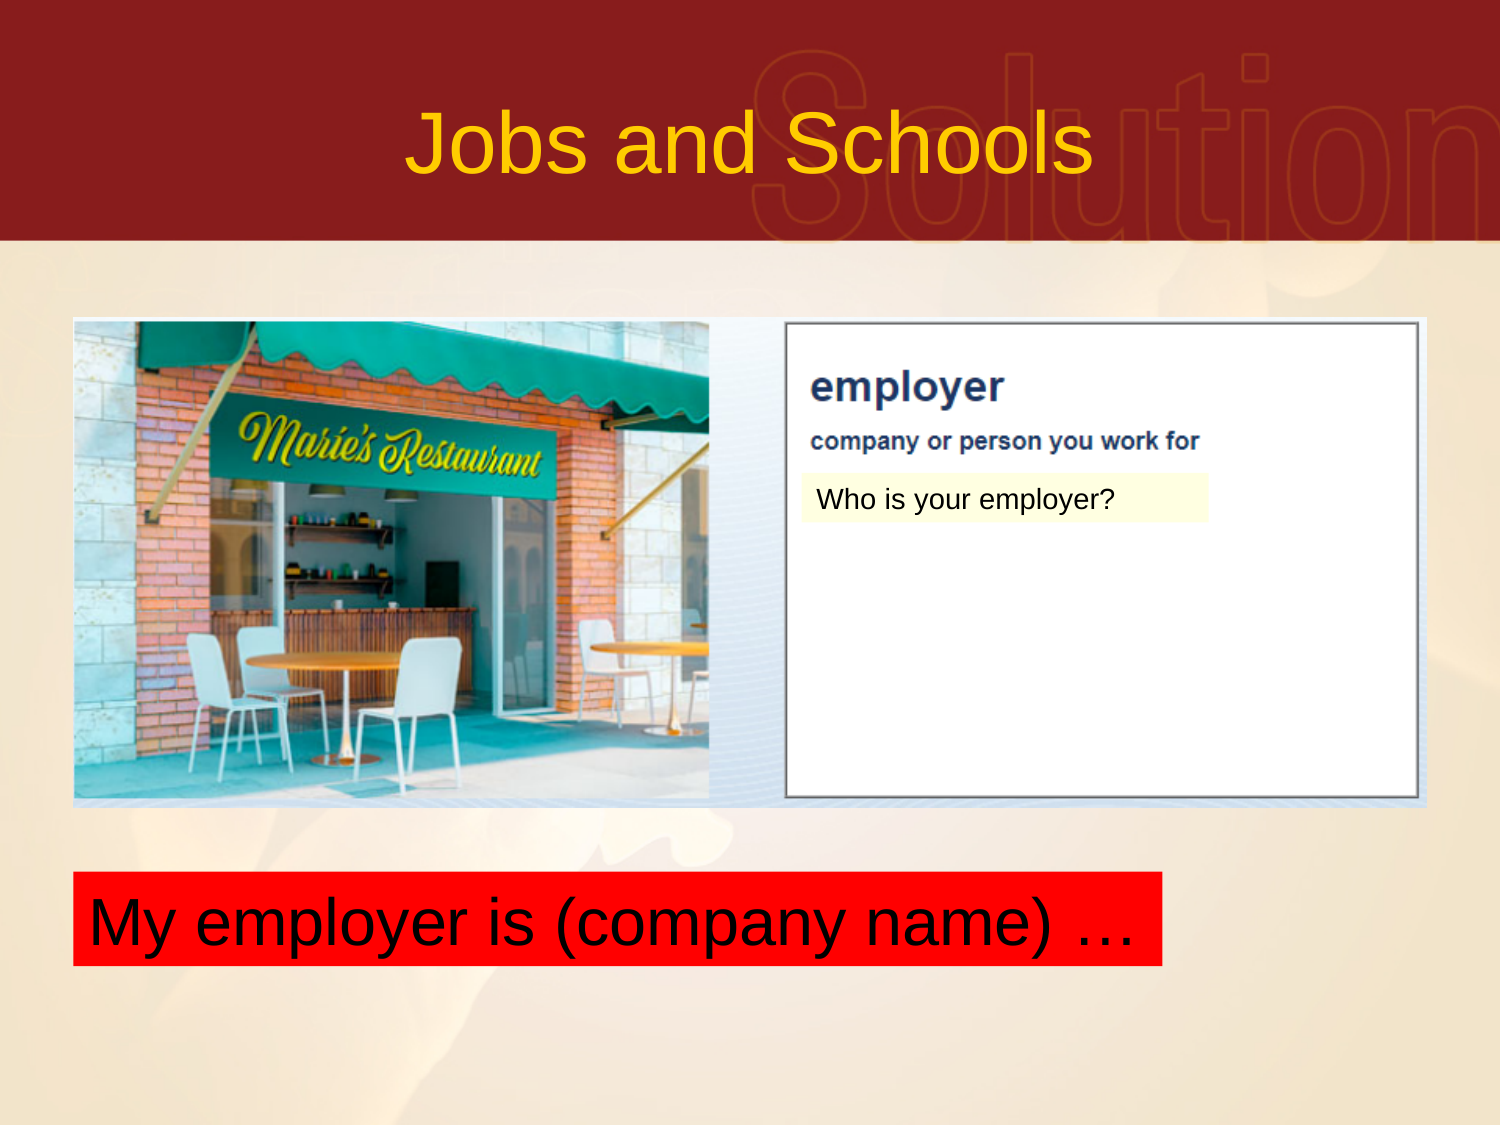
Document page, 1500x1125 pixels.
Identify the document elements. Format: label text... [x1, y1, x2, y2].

title Jobs and Schools [75, 45, 1425, 233]
picture [0, 0, 1500, 1125]
text_box My employer is (company name) … [73, 871, 1163, 967]
